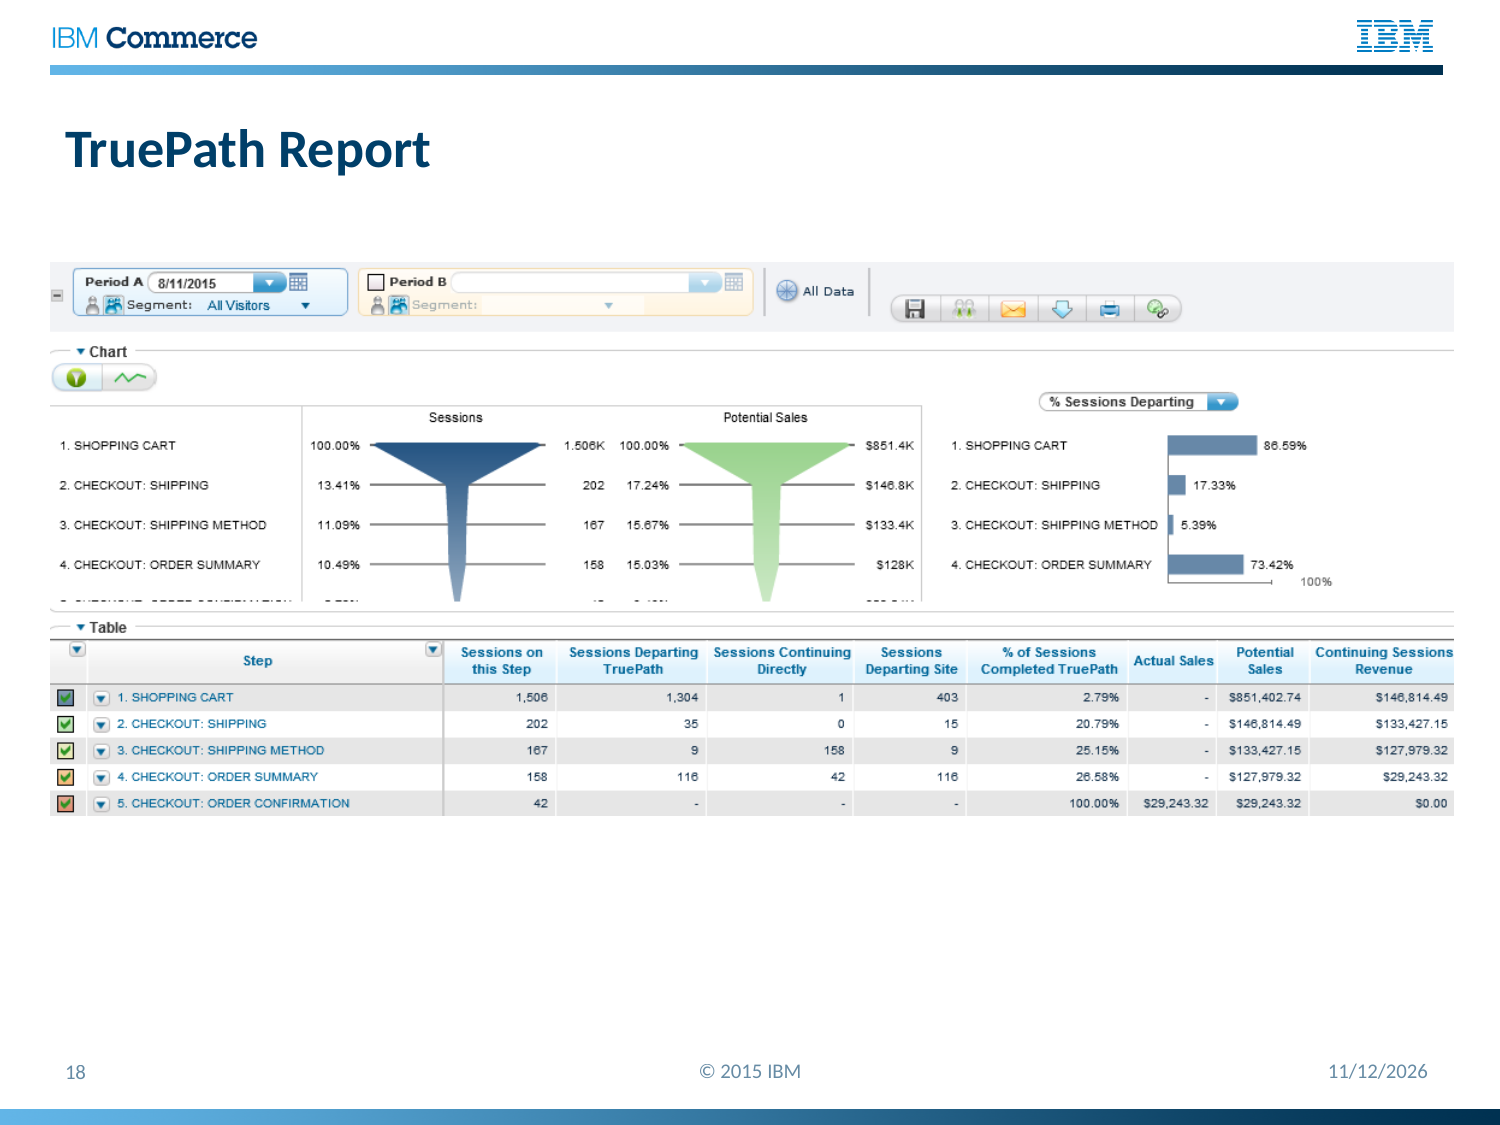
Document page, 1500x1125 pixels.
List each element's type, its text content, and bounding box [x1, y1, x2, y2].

picture [0, 1109, 1500, 1125]
slide_number 18 [50, 1047, 200, 1089]
picture [1357, 20, 1433, 52]
picture [50, 65, 1443, 75]
footer © 2015 IBM [450, 1045, 1050, 1095]
picture [49, 261, 1454, 817]
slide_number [1242, 1045, 1443, 1095]
title TruePath Report [50, 75, 1443, 210]
picture [45, 20, 263, 56]
